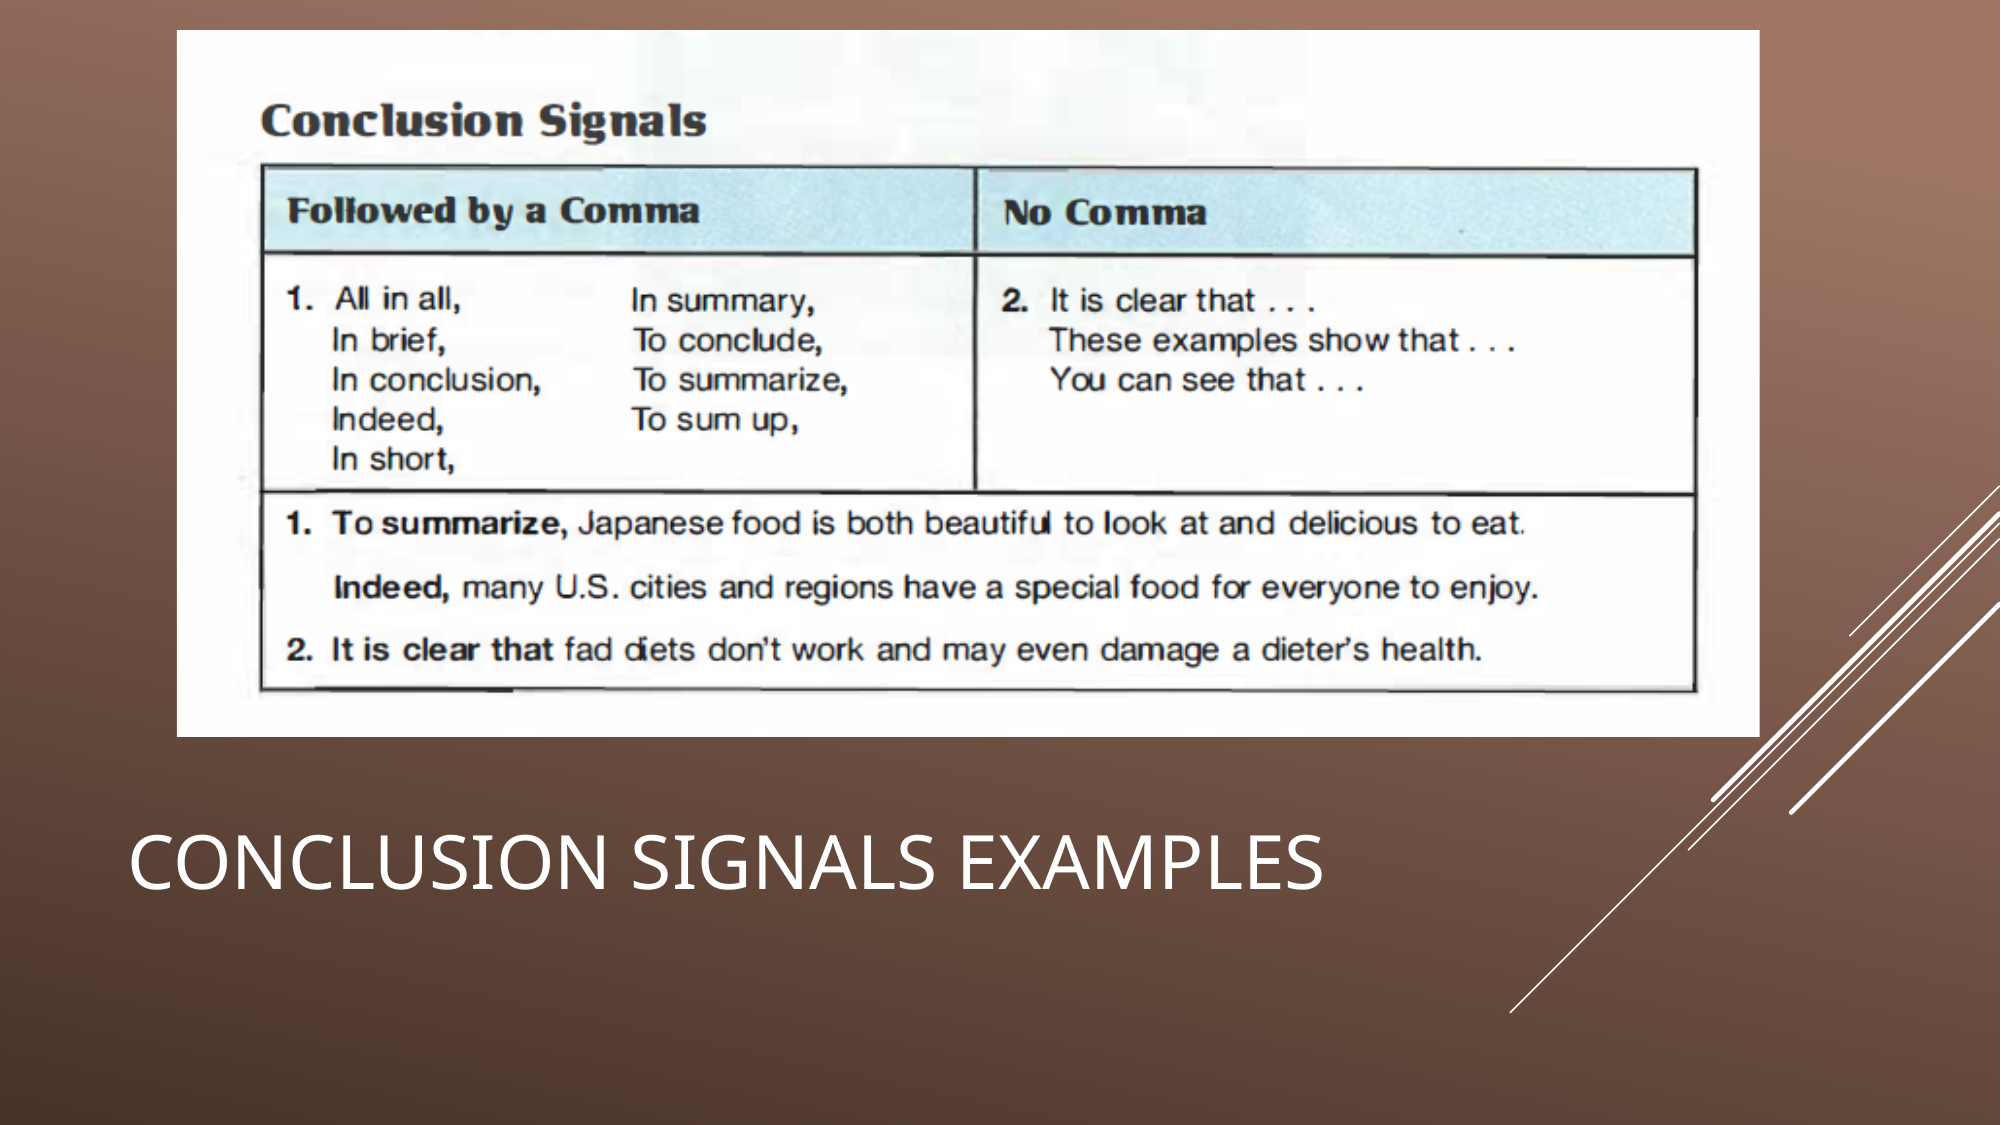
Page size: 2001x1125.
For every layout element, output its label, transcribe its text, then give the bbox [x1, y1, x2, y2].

title Conclusion signals examples [112, 736, 1513, 984]
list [176, 30, 1760, 737]
